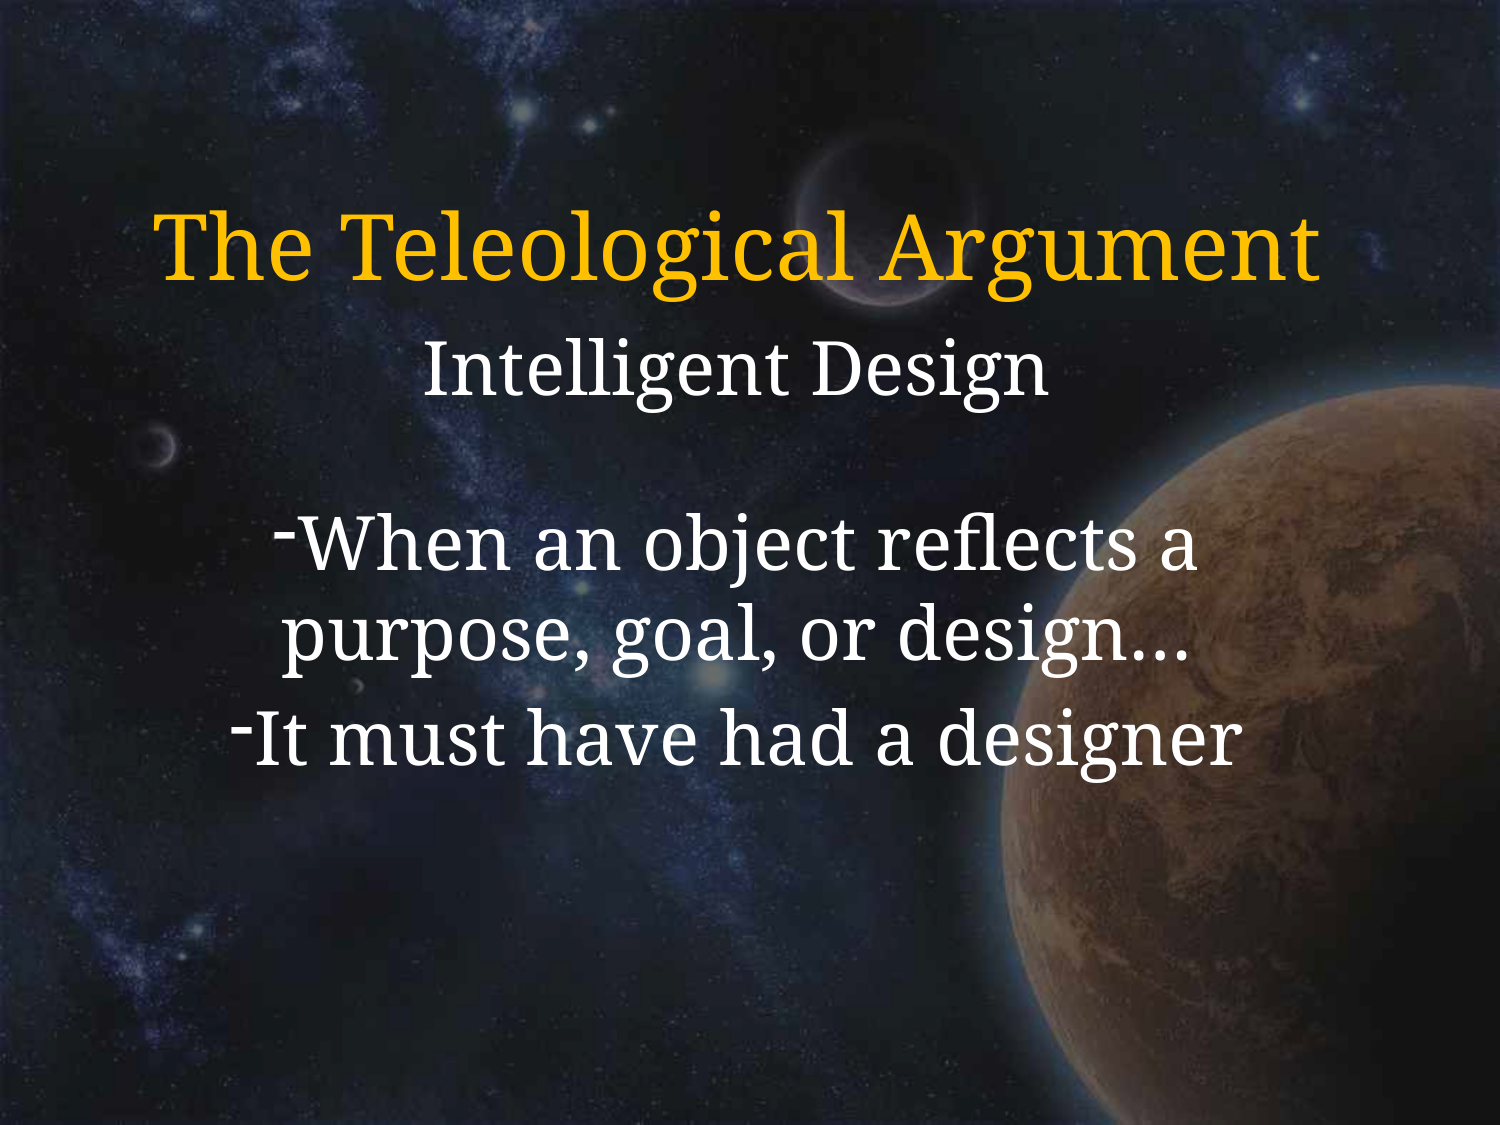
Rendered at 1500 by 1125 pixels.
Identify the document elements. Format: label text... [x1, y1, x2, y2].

text_box When an object reflects a purpose, goal, or design… It must have had a designer [162, 487, 1313, 813]
title The Teleological Argument [99, 174, 1375, 313]
subtitle Intelligent Design [162, 312, 1313, 450]
